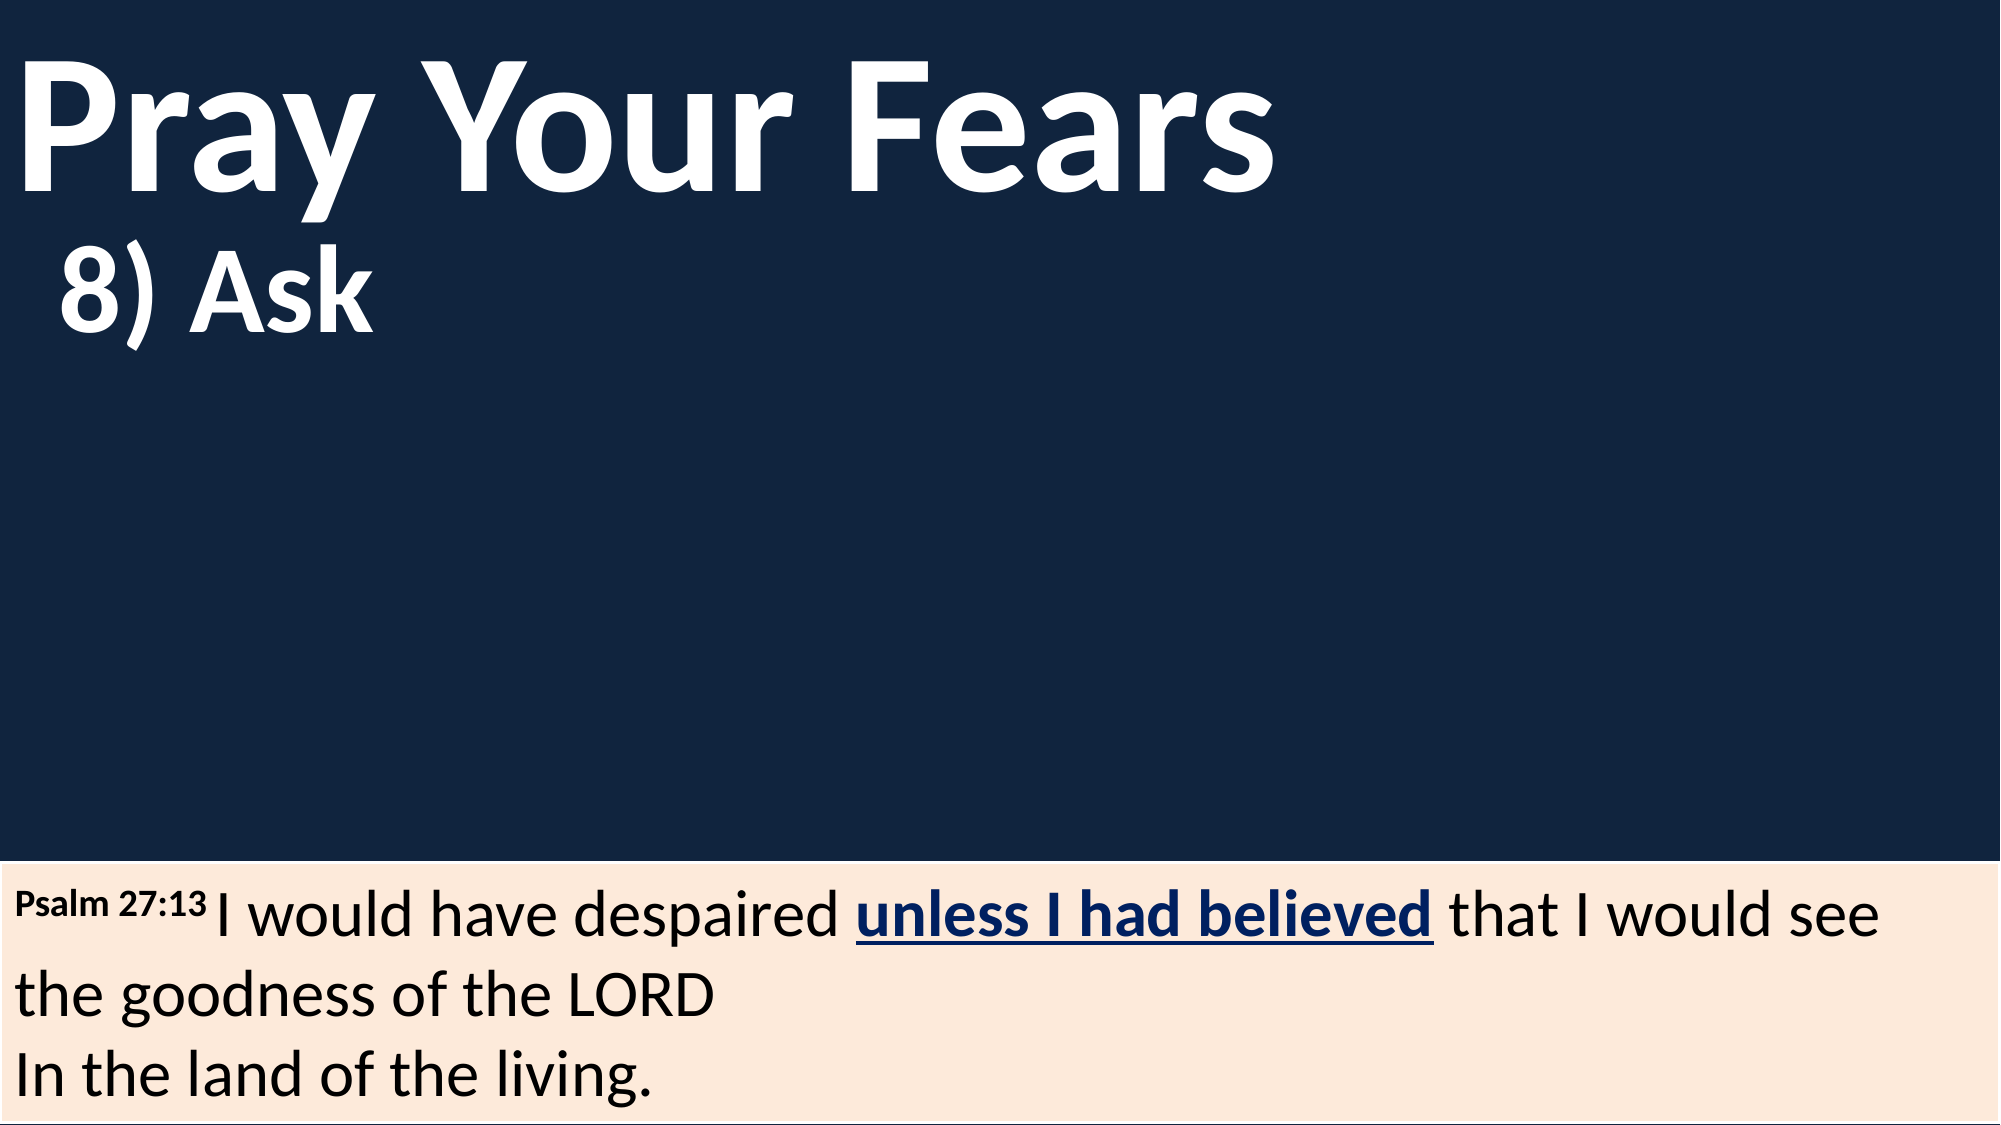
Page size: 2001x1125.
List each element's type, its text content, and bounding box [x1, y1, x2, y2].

text_box Pray Your Fears [0, 0, 2000, 227]
text_box 8) Ask [43, 199, 1275, 365]
text_box Psalm 27:13 I would have despaired unless I had believed that I would see the goodness of the Lord In the land of the living. [0, 860, 2000, 1125]
